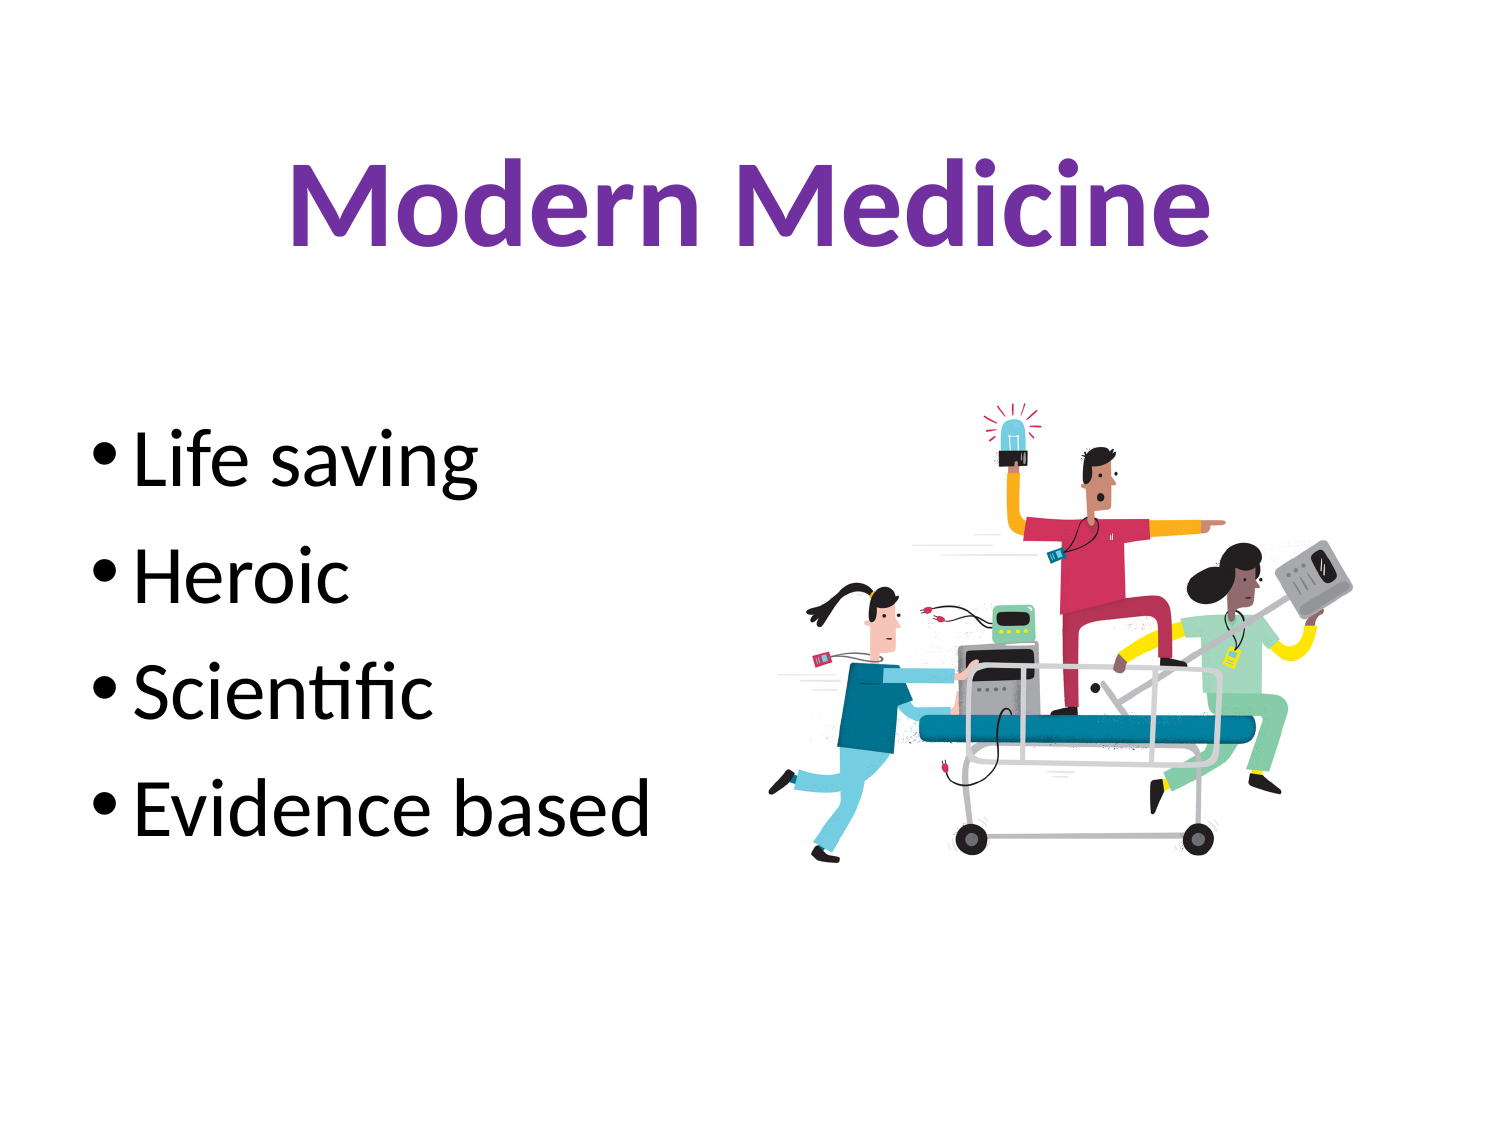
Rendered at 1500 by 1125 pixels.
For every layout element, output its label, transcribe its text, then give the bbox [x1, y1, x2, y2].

list Life saving Heroic Scientific Evidence based [75, 279, 738, 1068]
title Modern Medicine [75, 79, 1425, 314]
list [729, 391, 1393, 874]
